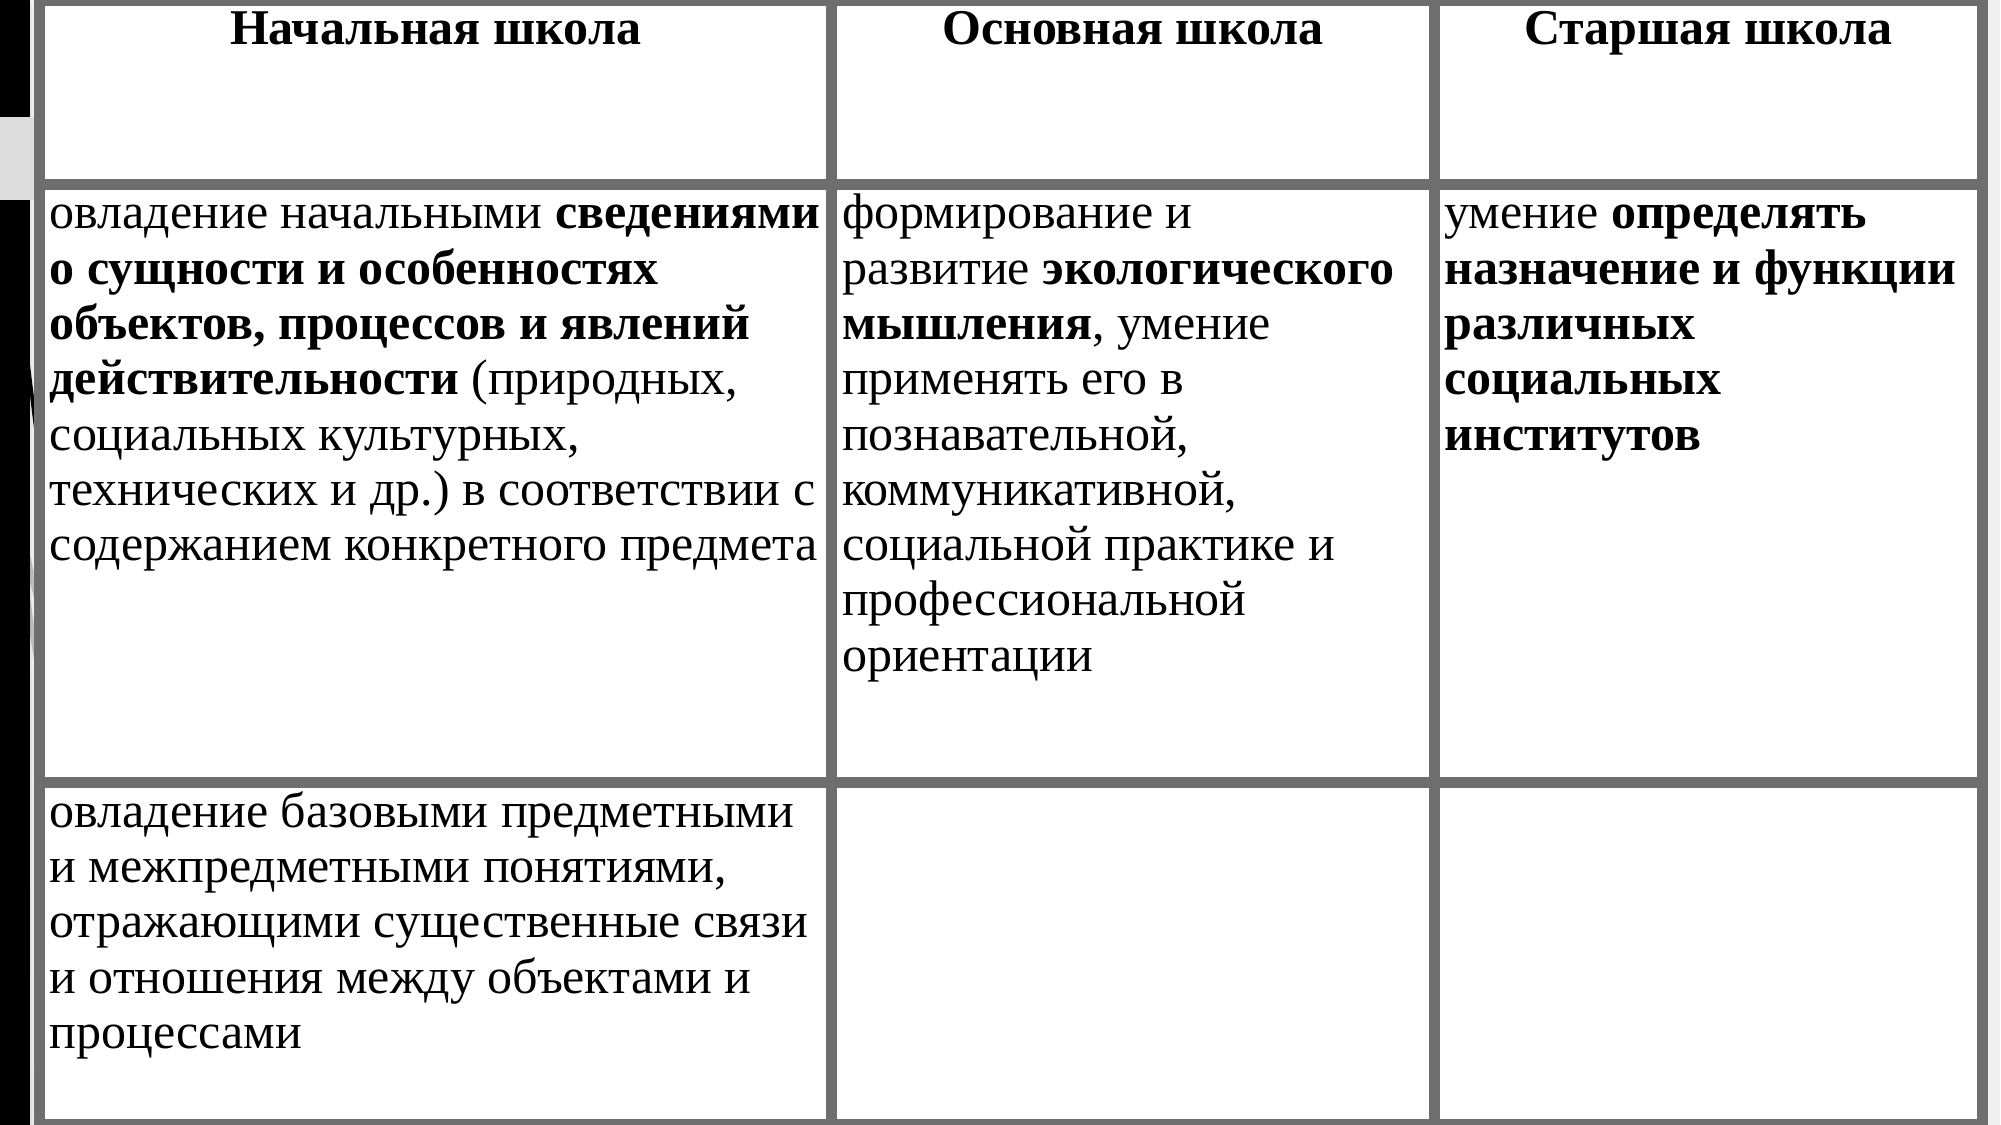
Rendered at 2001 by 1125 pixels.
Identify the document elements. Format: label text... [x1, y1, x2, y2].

table_cell умение определять назначение и функции различных социальных институтов [1440, 190, 1977, 777]
table_cell овладение начальными сведениями о сущности и особенностях объектов, процессов и явлений действительности (природных, социальных культурных, технических и др.) в соответствии с содержанием конкретного предмета [45, 190, 826, 777]
table_cell [837, 788, 1429, 1119]
table_cell овладение базовыми предметными и межпредметными понятиями, отражающими существенные связи и отношения между объектами и процессами [45, 788, 826, 1119]
table_cell [1440, 788, 1977, 1119]
table_header Старшая школа [1440, 6, 1977, 179]
table_header Основная школа [837, 6, 1429, 179]
table_header Начальная школа [45, 6, 826, 179]
table_cell формирование и развитие экологического мышления, умение применять его в познавательной, коммуникативной, социальной практике и профессиональной ориентации [837, 190, 1429, 777]
